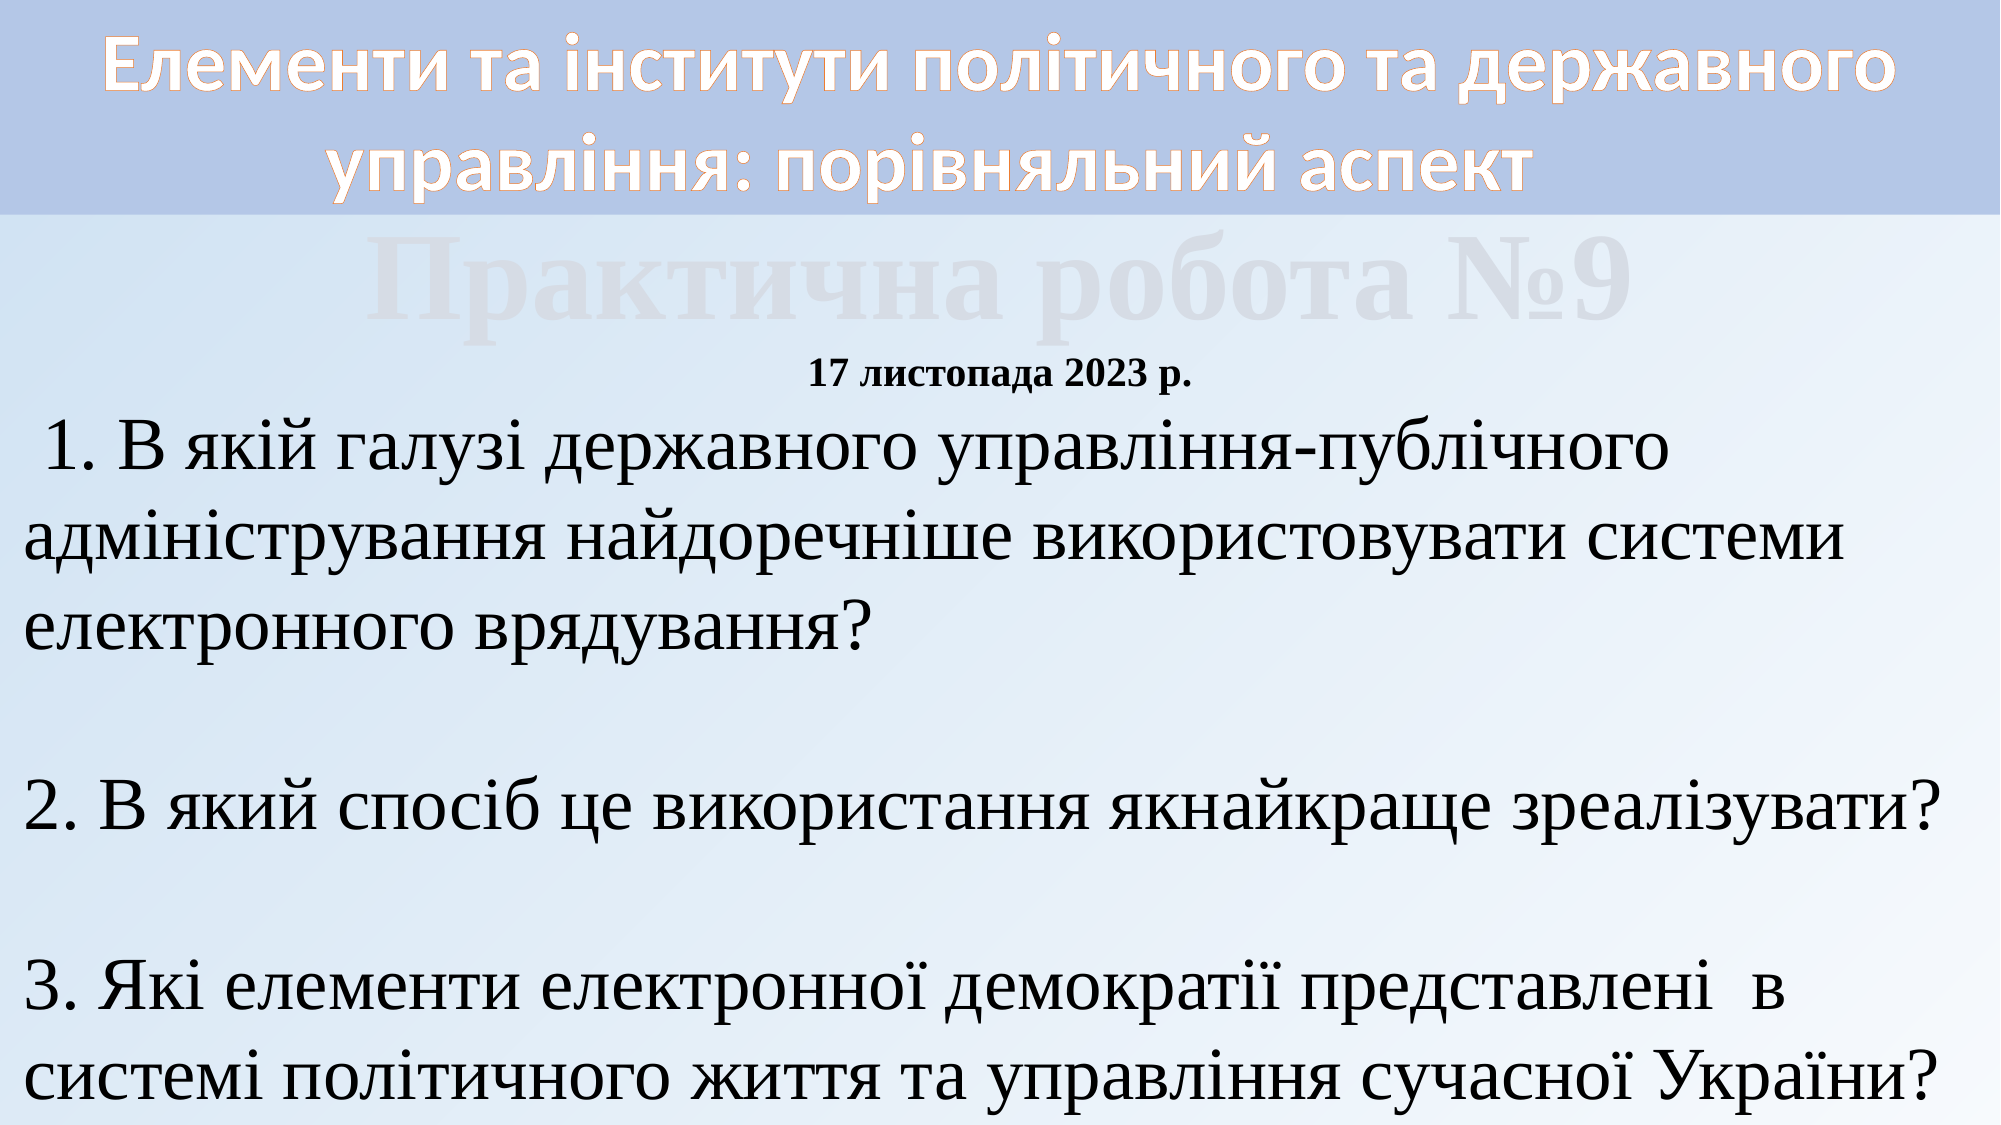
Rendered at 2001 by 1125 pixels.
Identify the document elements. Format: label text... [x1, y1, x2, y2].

text_box Практична робота №9 17 листопада 2023 р. 1. В якій галузі державного управління-публічного адміністрування найдоречніше використовувати системи електронного врядування? 2. В який спосіб це використання якнайкраще зреалізувати? 3. Які елементи електронної демократії представлені в системі політичного життя та управління сучасної України? [8, 187, 1992, 1122]
text_box Елементи та інститути політичного та державного управління: порівняльний аспект [0, 0, 2000, 215]
